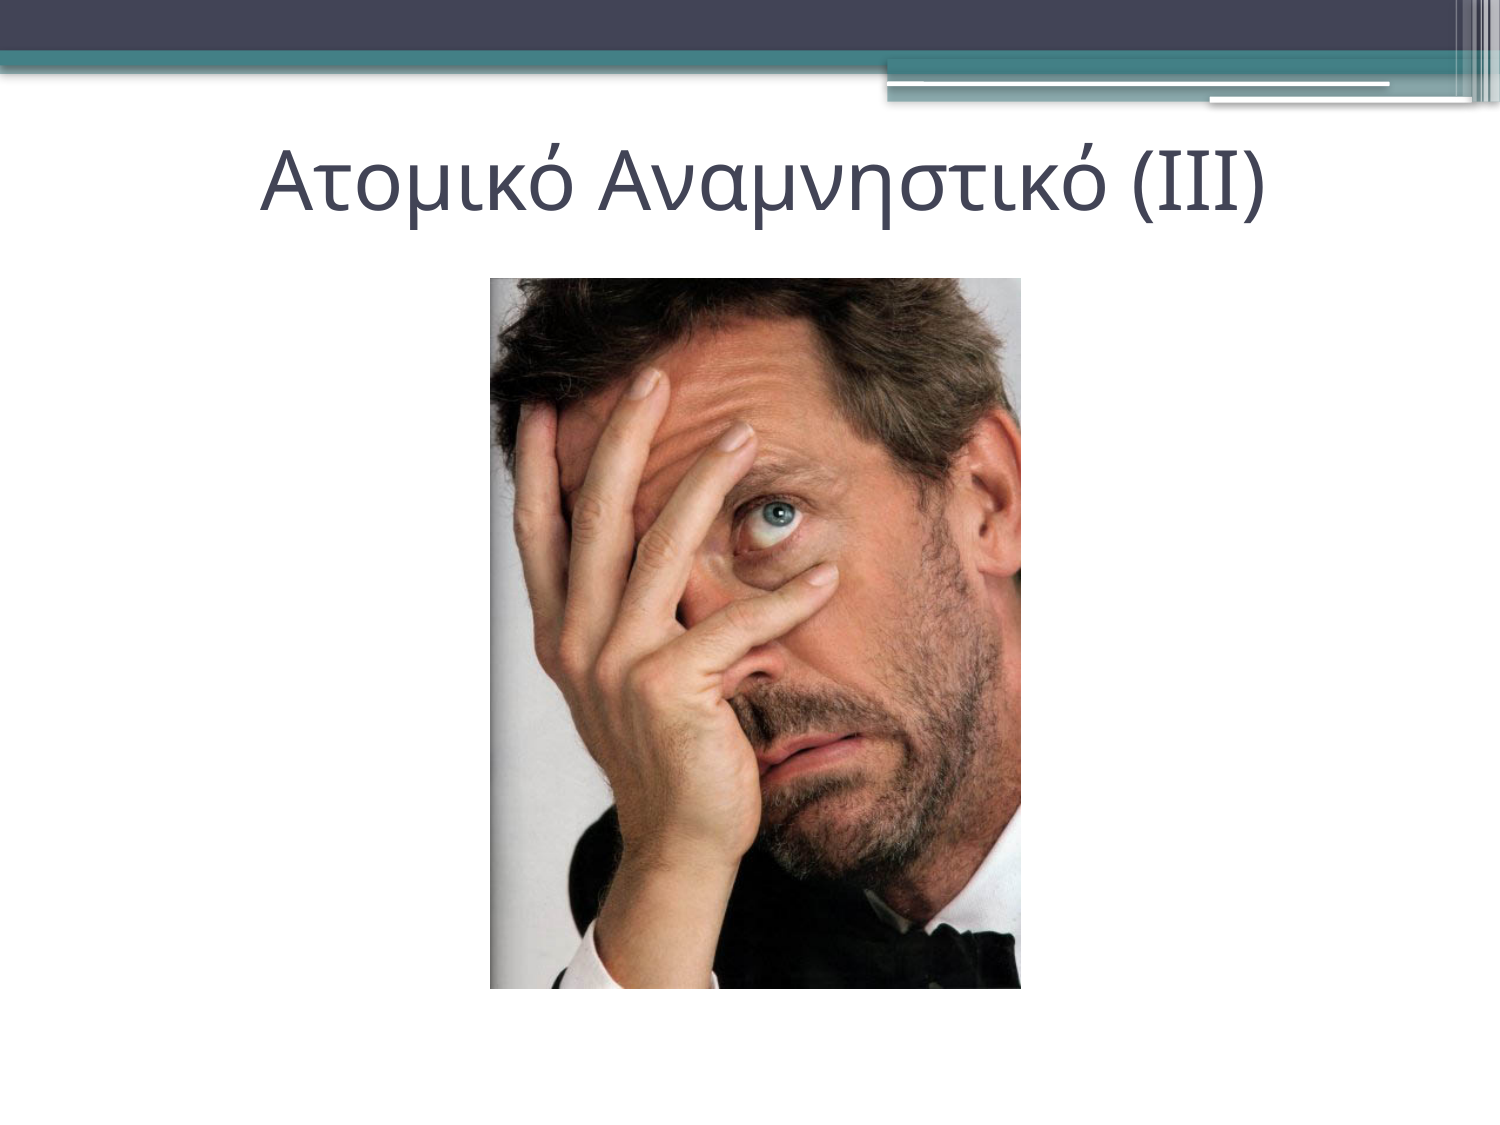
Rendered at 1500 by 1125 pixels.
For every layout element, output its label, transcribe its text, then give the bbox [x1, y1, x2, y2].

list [489, 278, 1022, 989]
title Ατομικό Αναμνηστικό (ΙΙΙ) [88, 90, 1439, 265]
